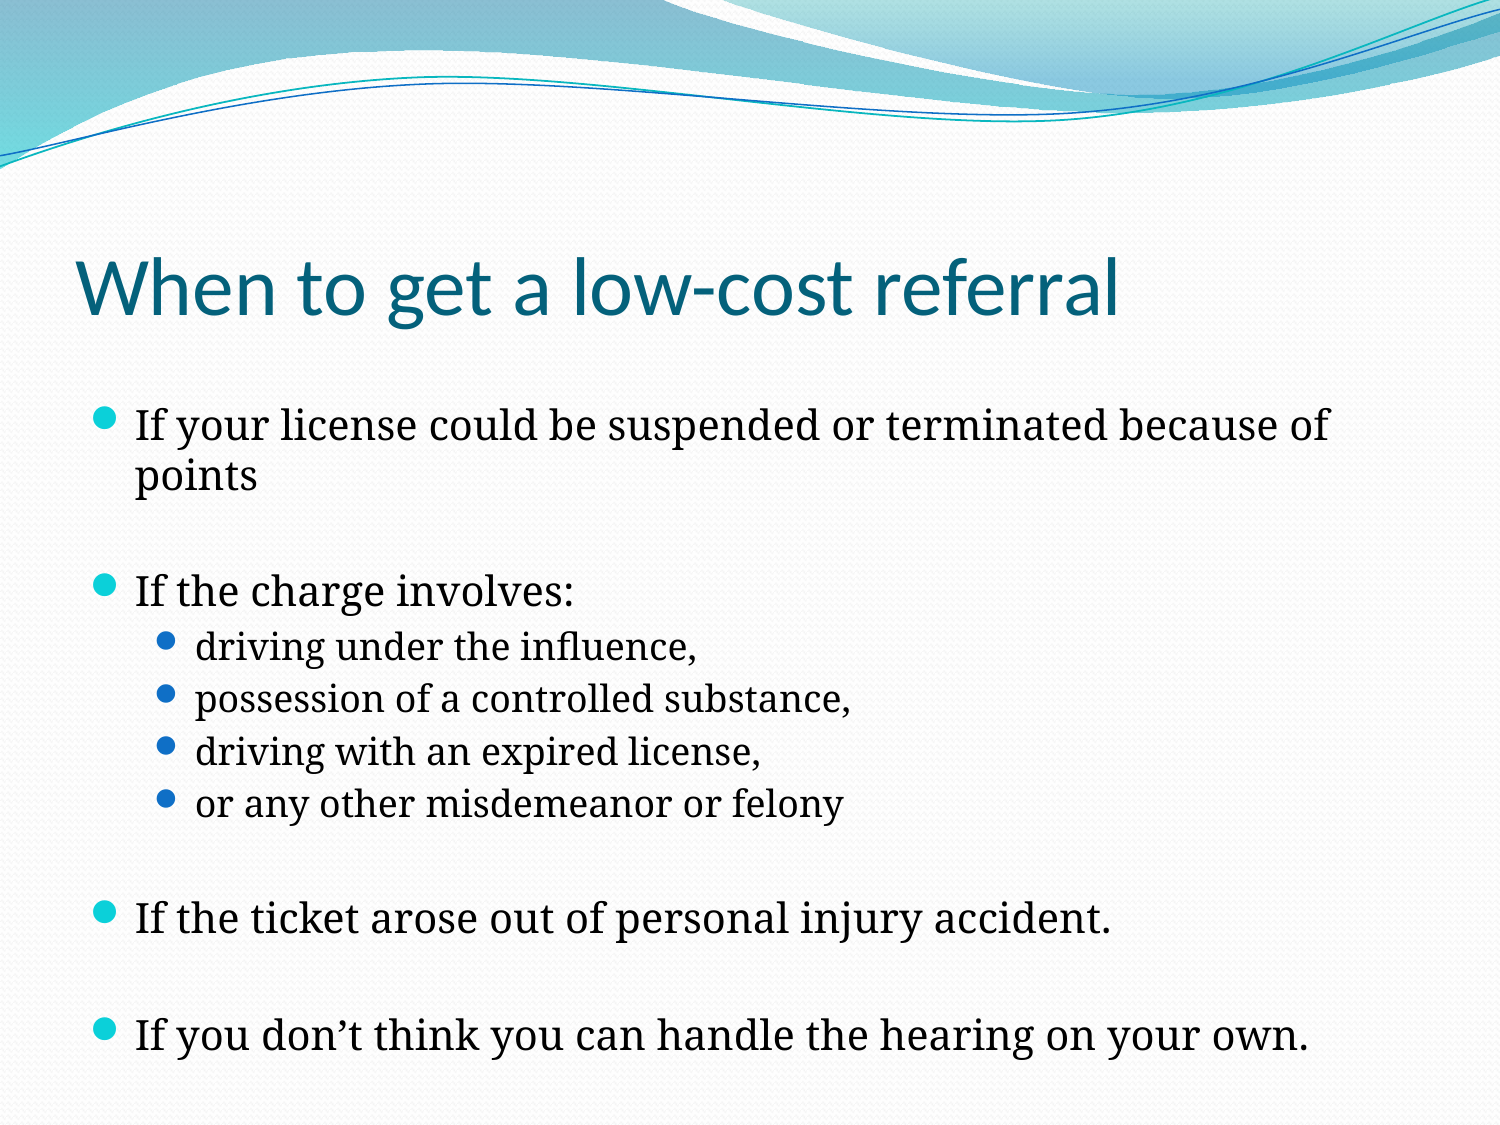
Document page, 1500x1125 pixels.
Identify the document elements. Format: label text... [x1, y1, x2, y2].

title When to get a low-cost referral [75, 131, 1425, 332]
list If your license could be suspended or terminated because of points If the charge involves: driving under the influence, possession of a controlled substance, driving with an expired license, or any other misdemeanor or felony If the ticket arose out of personal injury accident. If you don’t think you can handle the hearing on your own. [75, 332, 1425, 1067]
